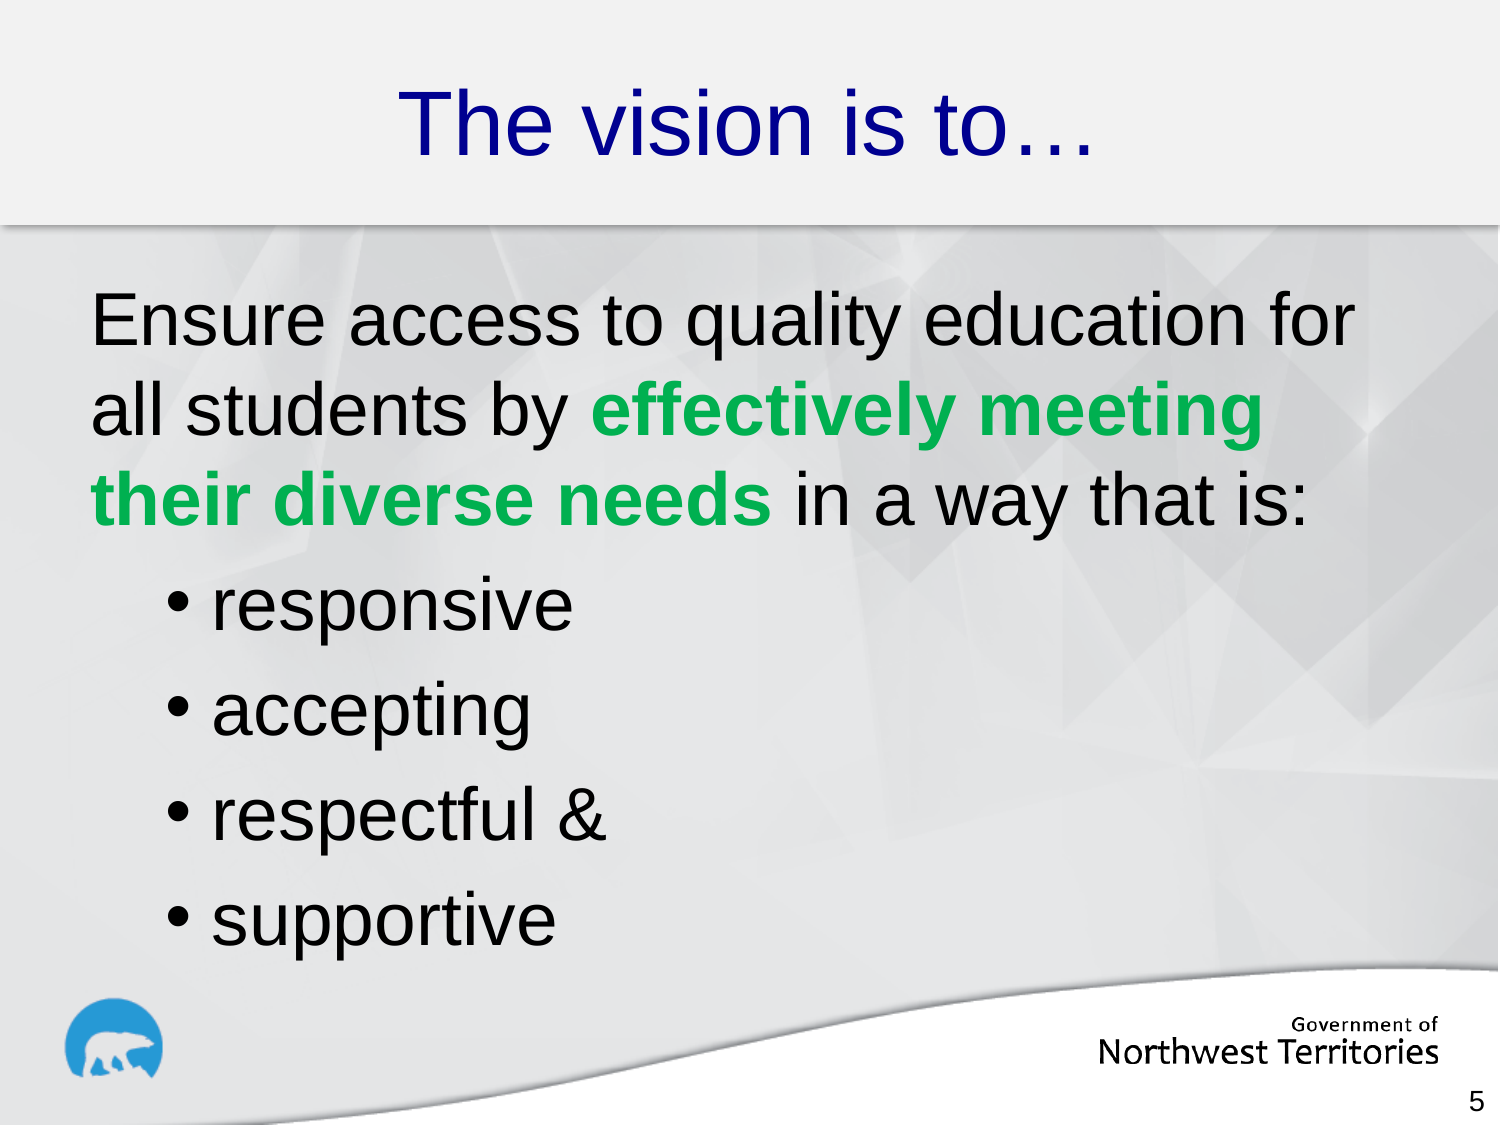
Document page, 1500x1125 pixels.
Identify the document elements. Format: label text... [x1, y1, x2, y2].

title The vision is to… [75, 24, 1425, 213]
picture [0, 225, 1498, 1125]
list Ensure access to quality education for all students by effectively meeting their diverse needs in a way that is: responsive accepting respectful & supportive [75, 262, 1425, 1005]
slide_number 5 [1149, 1074, 1500, 1125]
